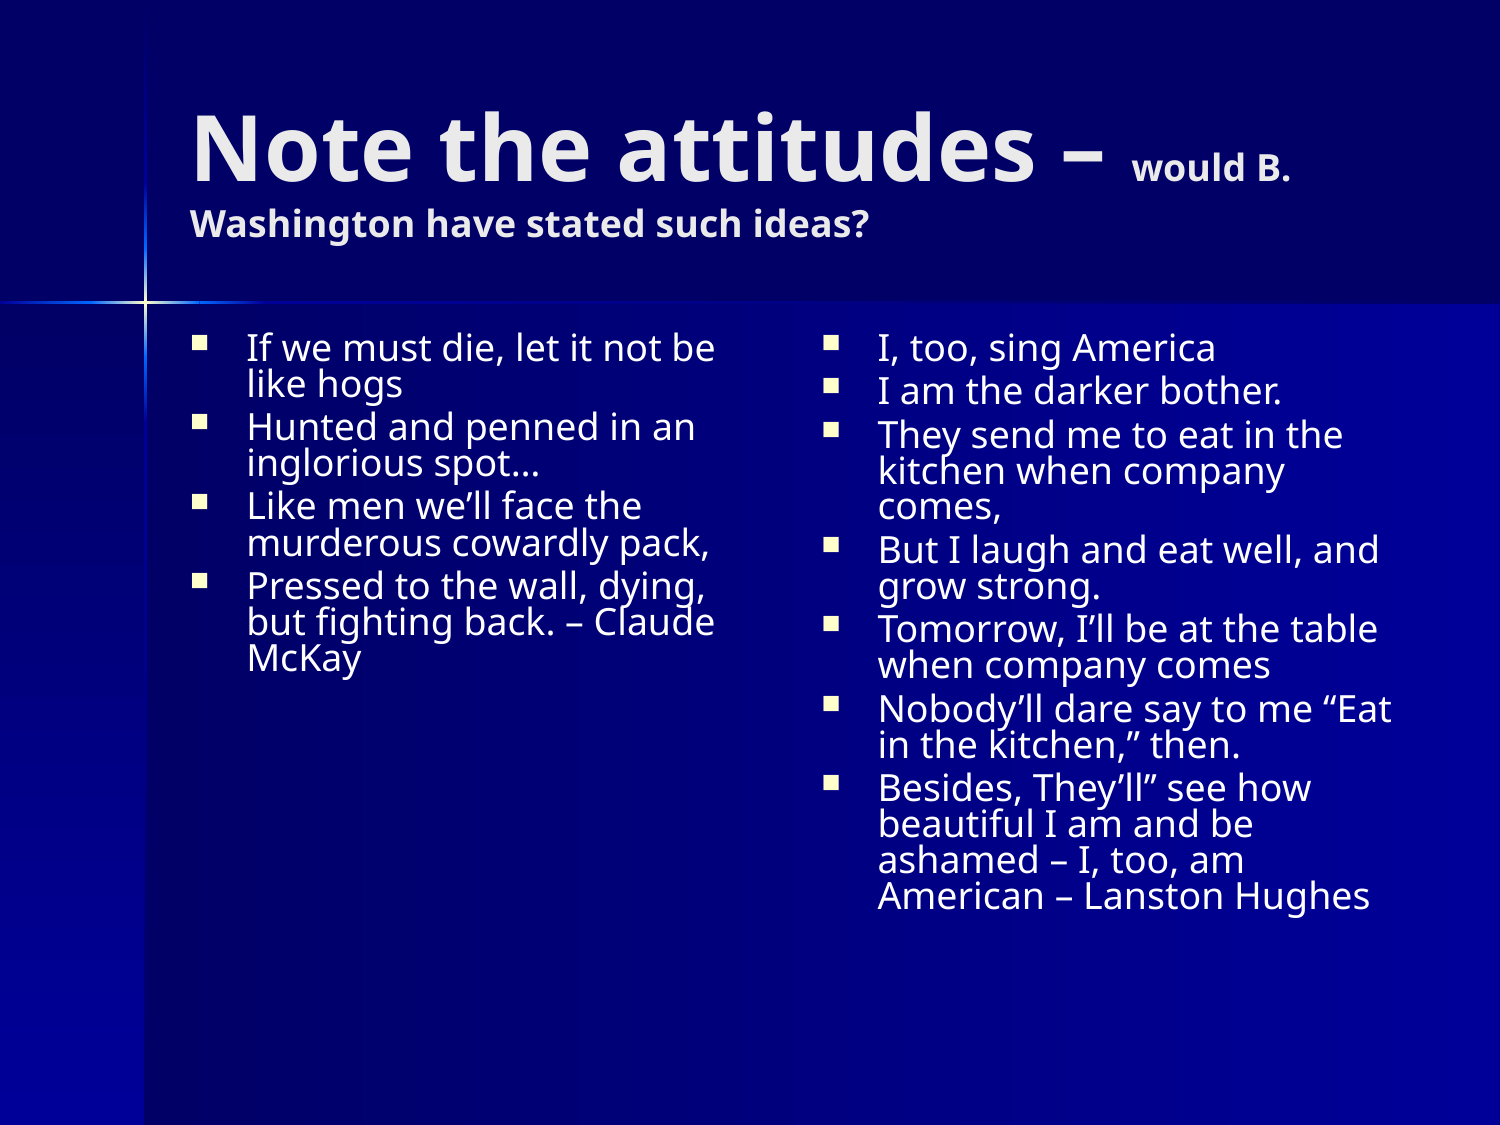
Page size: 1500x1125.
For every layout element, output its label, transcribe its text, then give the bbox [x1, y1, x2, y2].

title Note the attitudes – would B. Washington have stated such ideas? [174, 49, 1413, 286]
list I, too, sing America I am the darker bother. They send me to eat in the kitchen when company comes, But I laugh and eat well, and grow strong. Tomorrow, I’ll be at the table when company comes Nobody’ll dare say to me “Eat in the kitchen,” then. Besides, They’ll’’ see how beautiful I am and be ashamed – I, too, am American – Lanston Hughes [806, 324, 1413, 1001]
list If we must die, let it not be like hogs Hunted and penned in an inglorious spot… Like men we’ll face the murderous cowardly pack, Pressed to the wall, dying, but fighting back. – Claude McKay [174, 324, 782, 1001]
